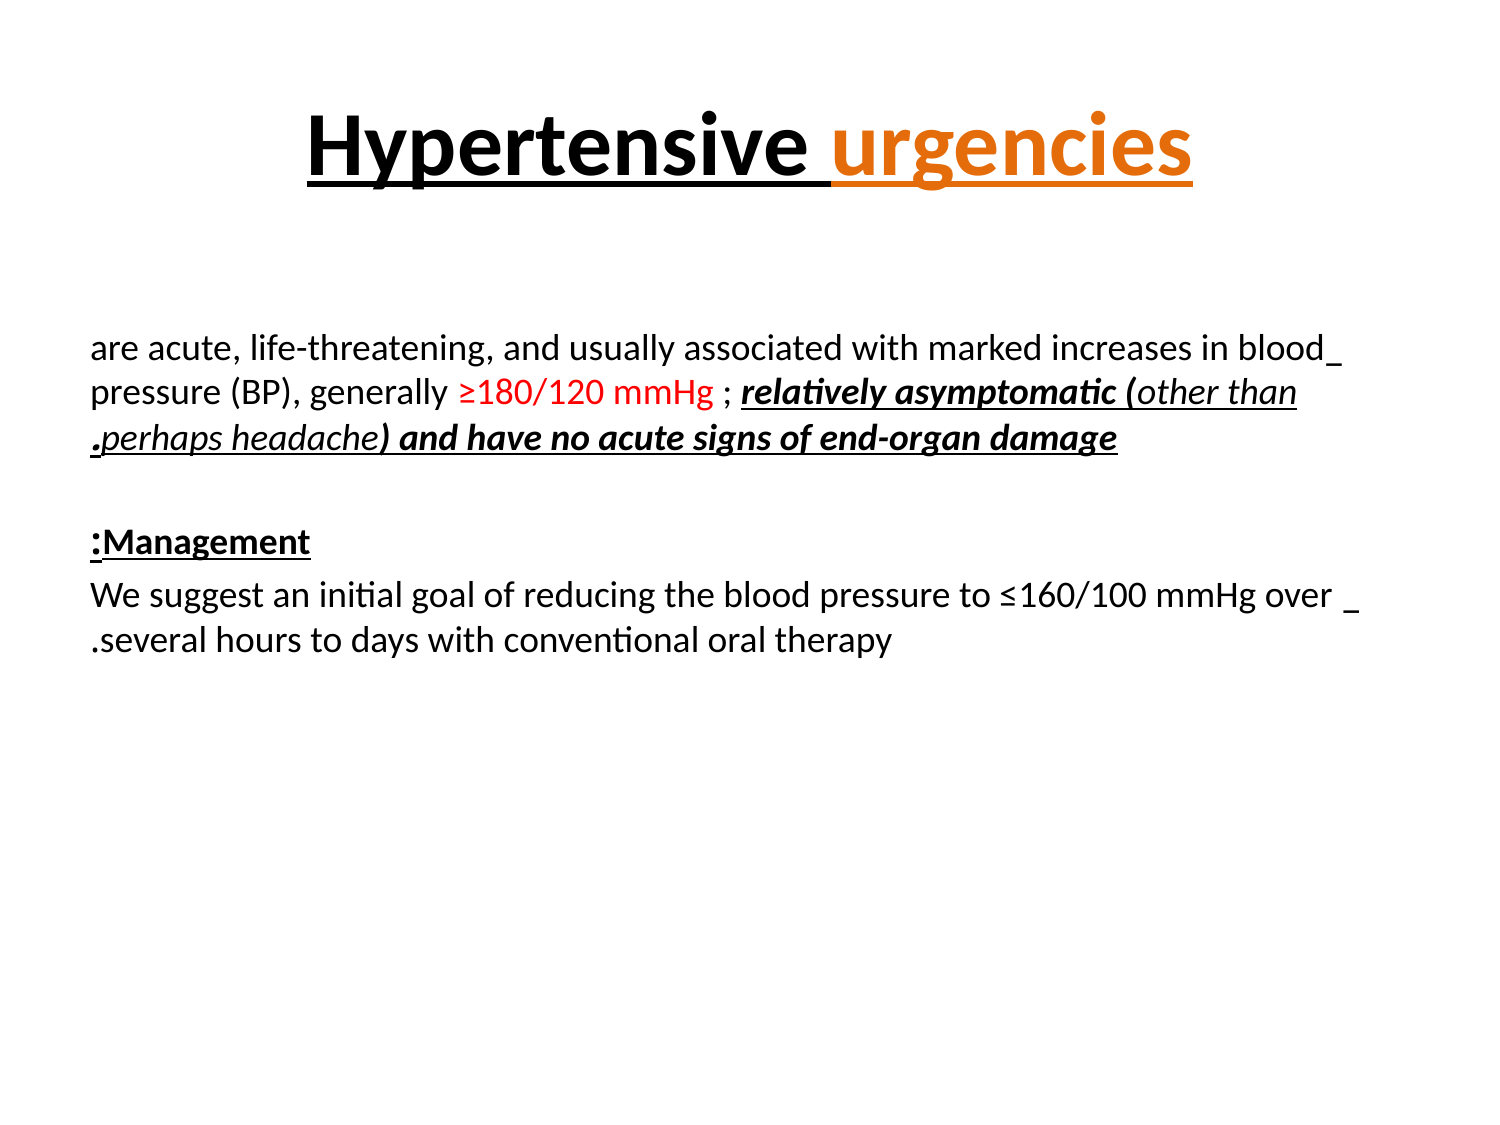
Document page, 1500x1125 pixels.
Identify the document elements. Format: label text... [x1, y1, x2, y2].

title Hypertensive urgencies [75, 45, 1425, 233]
list _are acute, life-threatening, and usually associated with marked increases in blood pressure (BP), generally ≥180/120 mmHg ; relatively asymptomatic (other than perhaps headache) and have no acute signs of end-organ damage. Management: _ We suggest an initial goal of reducing the blood pressure to ≤160/100 mmHg over several hours to days with conventional oral therapy. [75, 262, 1425, 1005]
